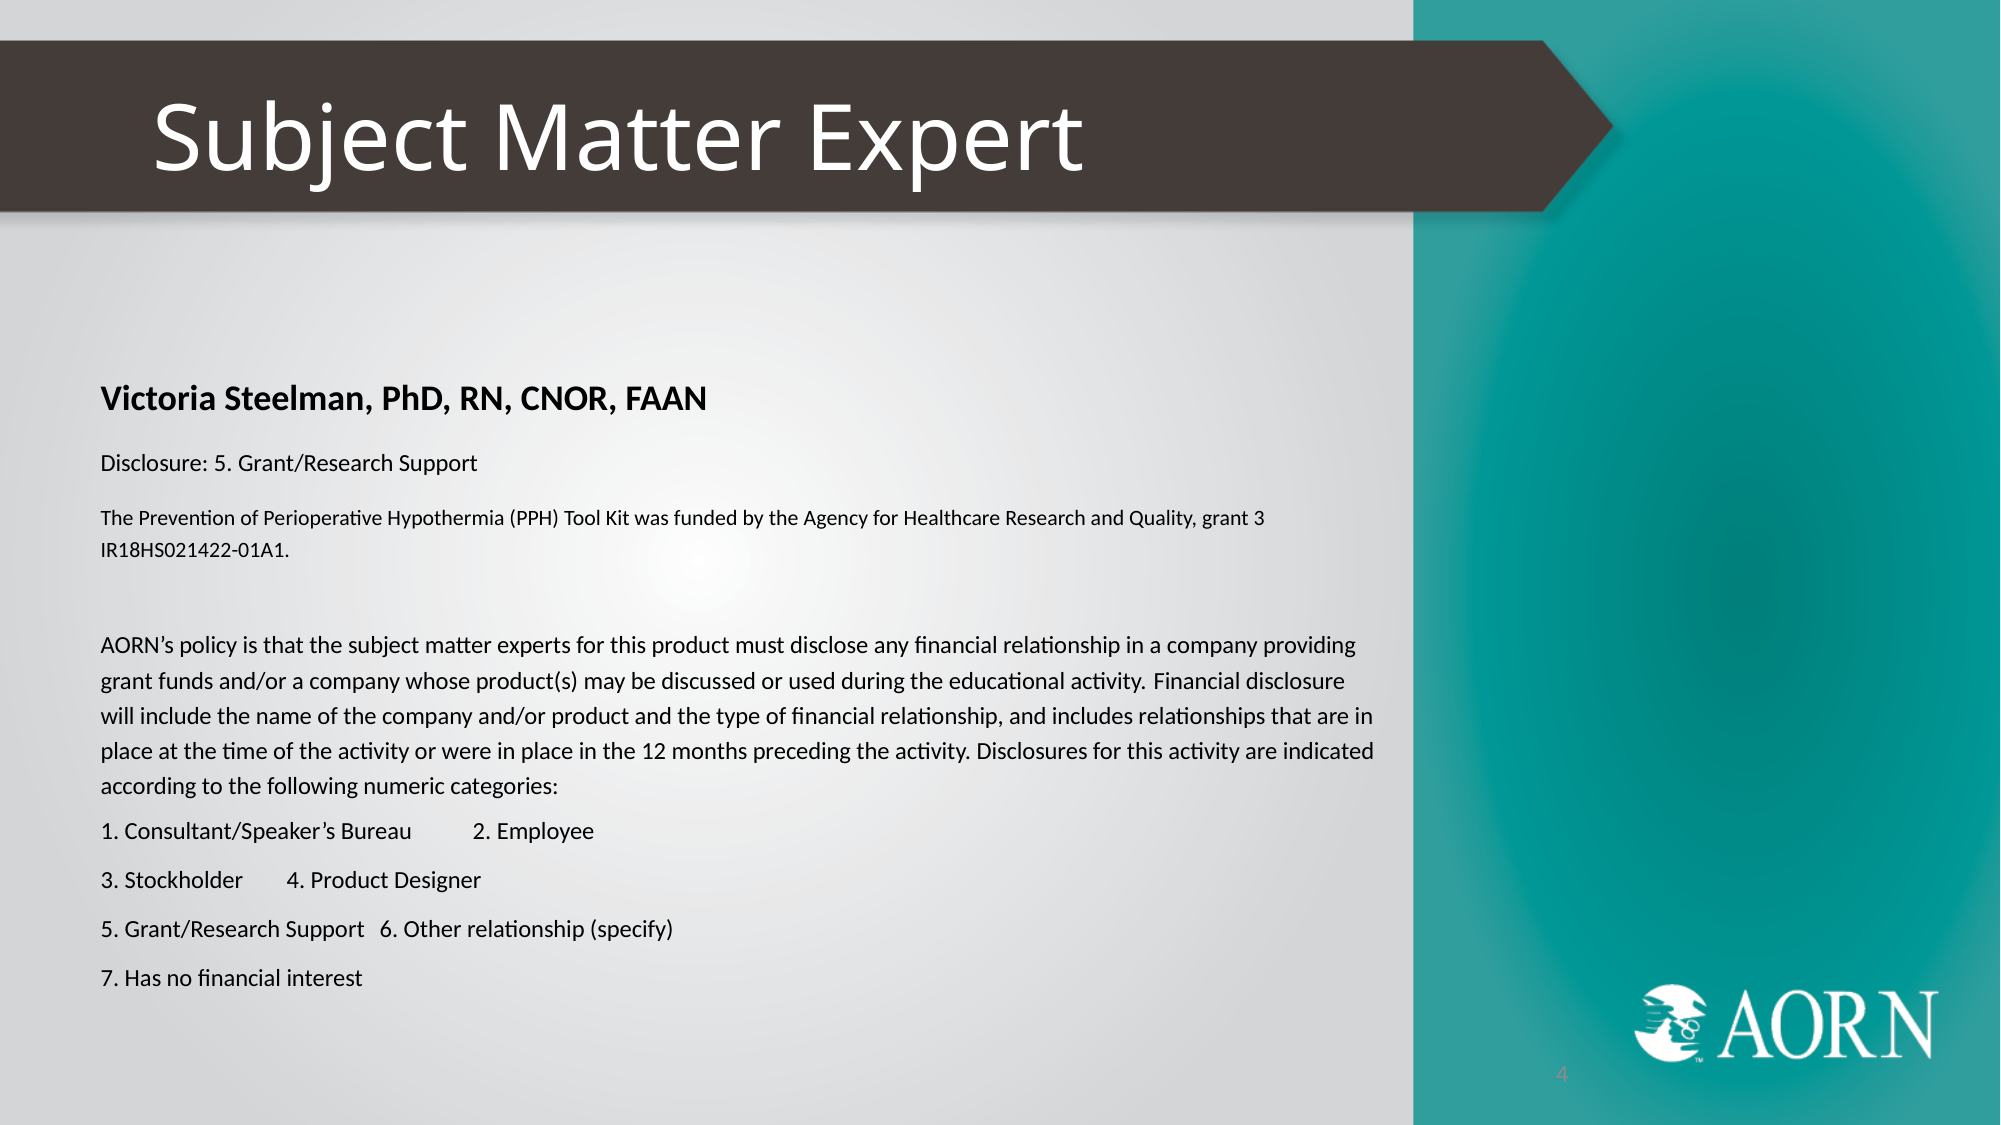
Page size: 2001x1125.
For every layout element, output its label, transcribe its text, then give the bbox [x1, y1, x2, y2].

list Victoria Steelman, PhD, RN, CNOR, FAAN Disclosure: 5. Grant/Research Support The Prevention of Perioperative Hypothermia (PPH) Tool Kit was funded by the Agency for Healthcare Research and Quality, grant 3 IR18HS021422-01A1. AORN’s policy is that the subject matter experts for this product must disclose any financial relationship in a company providing grant funds and/or a company whose product(s) may be discussed or used during the educational activity. Financial disclosure will include the name of the company and/or product and the type of financial relationship, and includes relationships that are in place at the time of the activity or were in place in the 12 months preceding the activity. Disclosures for this activity are indicated according to the following numeric categories: 1. Consultant/Speaker’s Bureau 2. Employee 3. Stockholder 4. Product Designer 5. Grant/Research Support 6. Other relationship (specify) 7. Has no financial interest [85, 299, 1395, 1000]
picture [0, 0, 2001, 1125]
slide_number 4 [1412, 1042, 1584, 1103]
title Subject Matter Expert [137, 32, 1863, 250]
